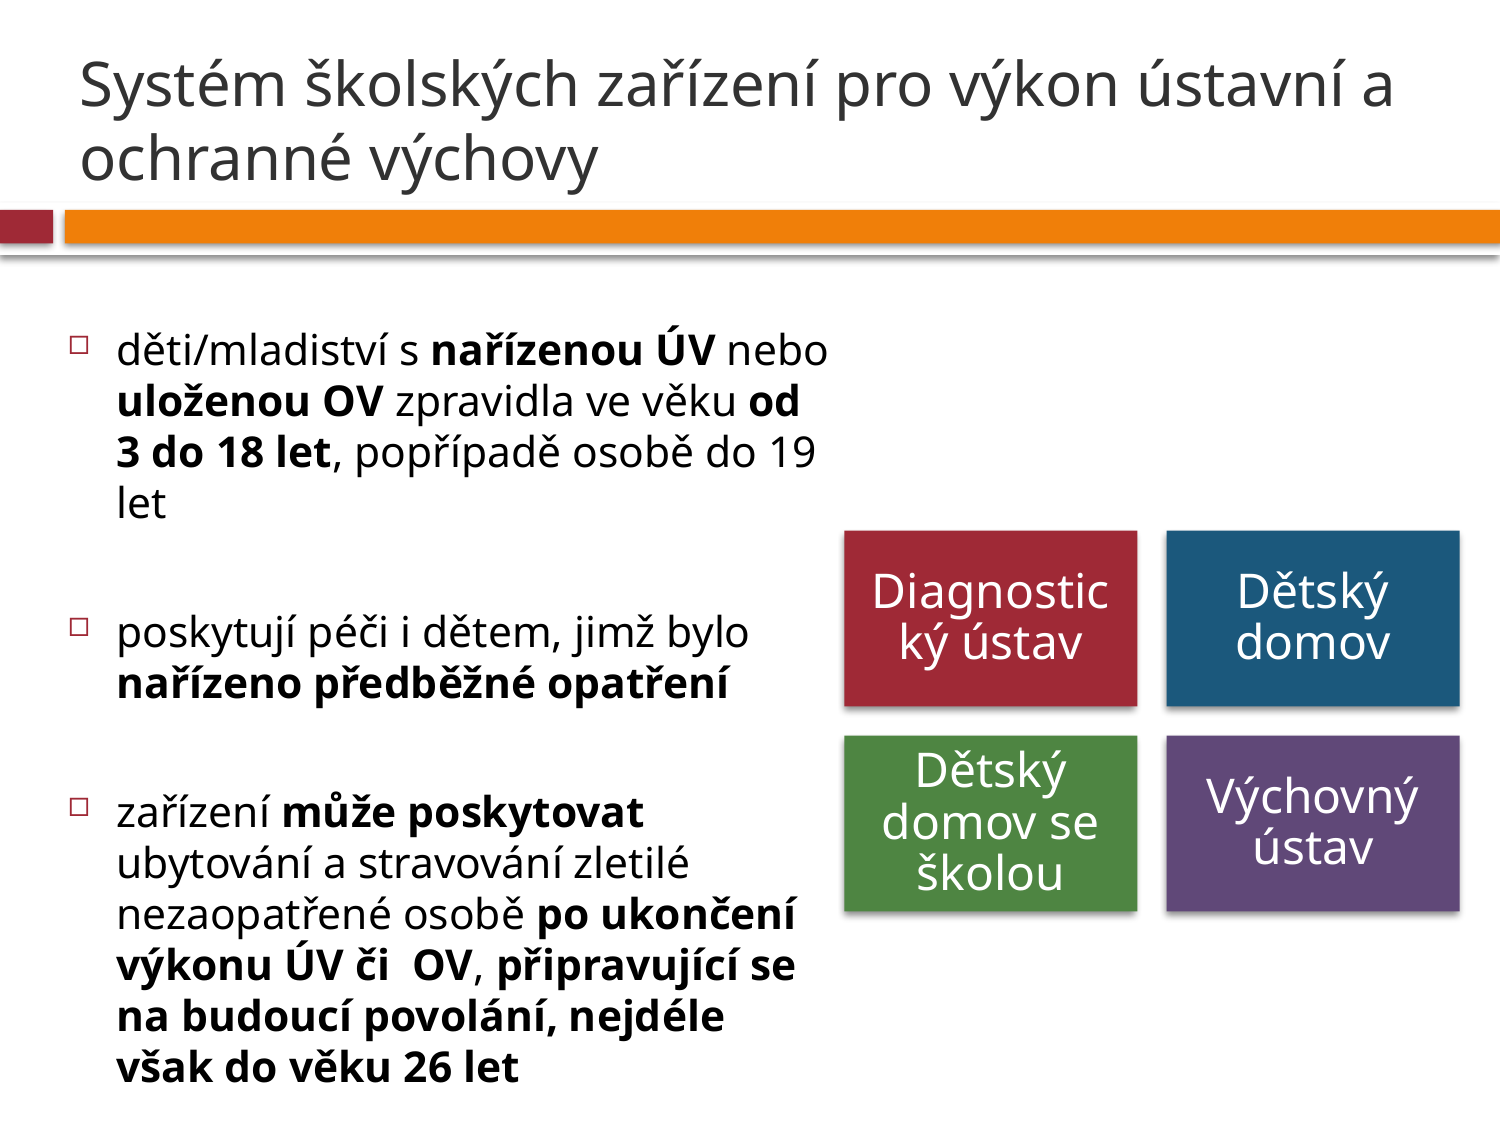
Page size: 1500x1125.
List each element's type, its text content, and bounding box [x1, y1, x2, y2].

list děti/mladiství s nařízenou ÚV nebo uloženou OV zpravidla ve věku od 3 do 18 let, popřípadě osobě do 19 let poskytují péči i dětem, jimž bylo nařízeno předběžné opatření zařízení může poskytovat ubytování a stravování zletilé nezaopatřené osobě po ukončení výkonu ÚV či OV, připravující se na budoucí povolání, nejdéle však do věku 26 let [53, 314, 845, 1100]
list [844, 349, 1460, 1093]
title Systém školských zařízení pro výkon ústavní a ochranné výchovy [64, 37, 1438, 200]
